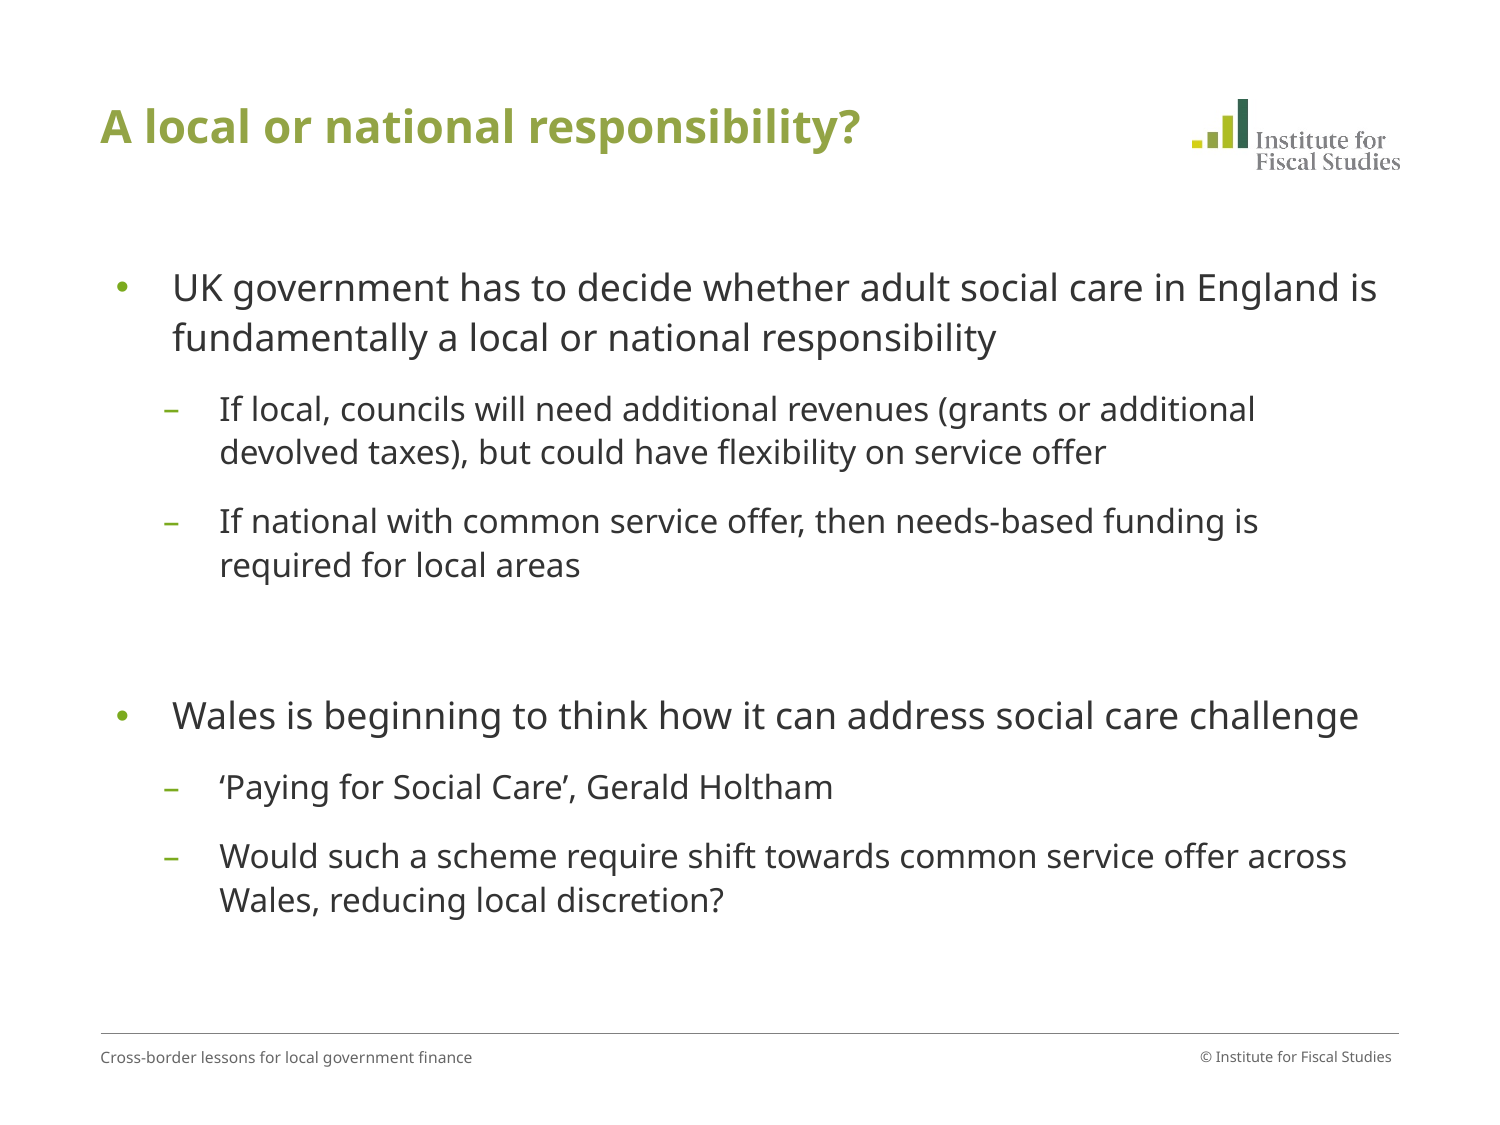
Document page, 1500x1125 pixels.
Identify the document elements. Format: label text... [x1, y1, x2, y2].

list UK government has to decide whether adult social care in England is fundamentally a local or national responsibility If local, councils will need additional revenues (grants or additional devolved taxes), but could have flexibility on service offer If national with common service offer, then needs-based funding is required for local areas Wales is beginning to think how it can address social care challenge ‘Paying for Social Care’, Gerald Holtham Would such a scheme require shift towards common service offer across Wales, reducing local discretion? [100, 259, 1388, 1017]
title A local or national responsibility? [100, 97, 1200, 164]
picture [1192, 99, 1400, 170]
slide_number © Institute for Fiscal Studies [1139, 1048, 1400, 1108]
footer Cross-border lessons for local government finance [100, 1048, 576, 1108]
